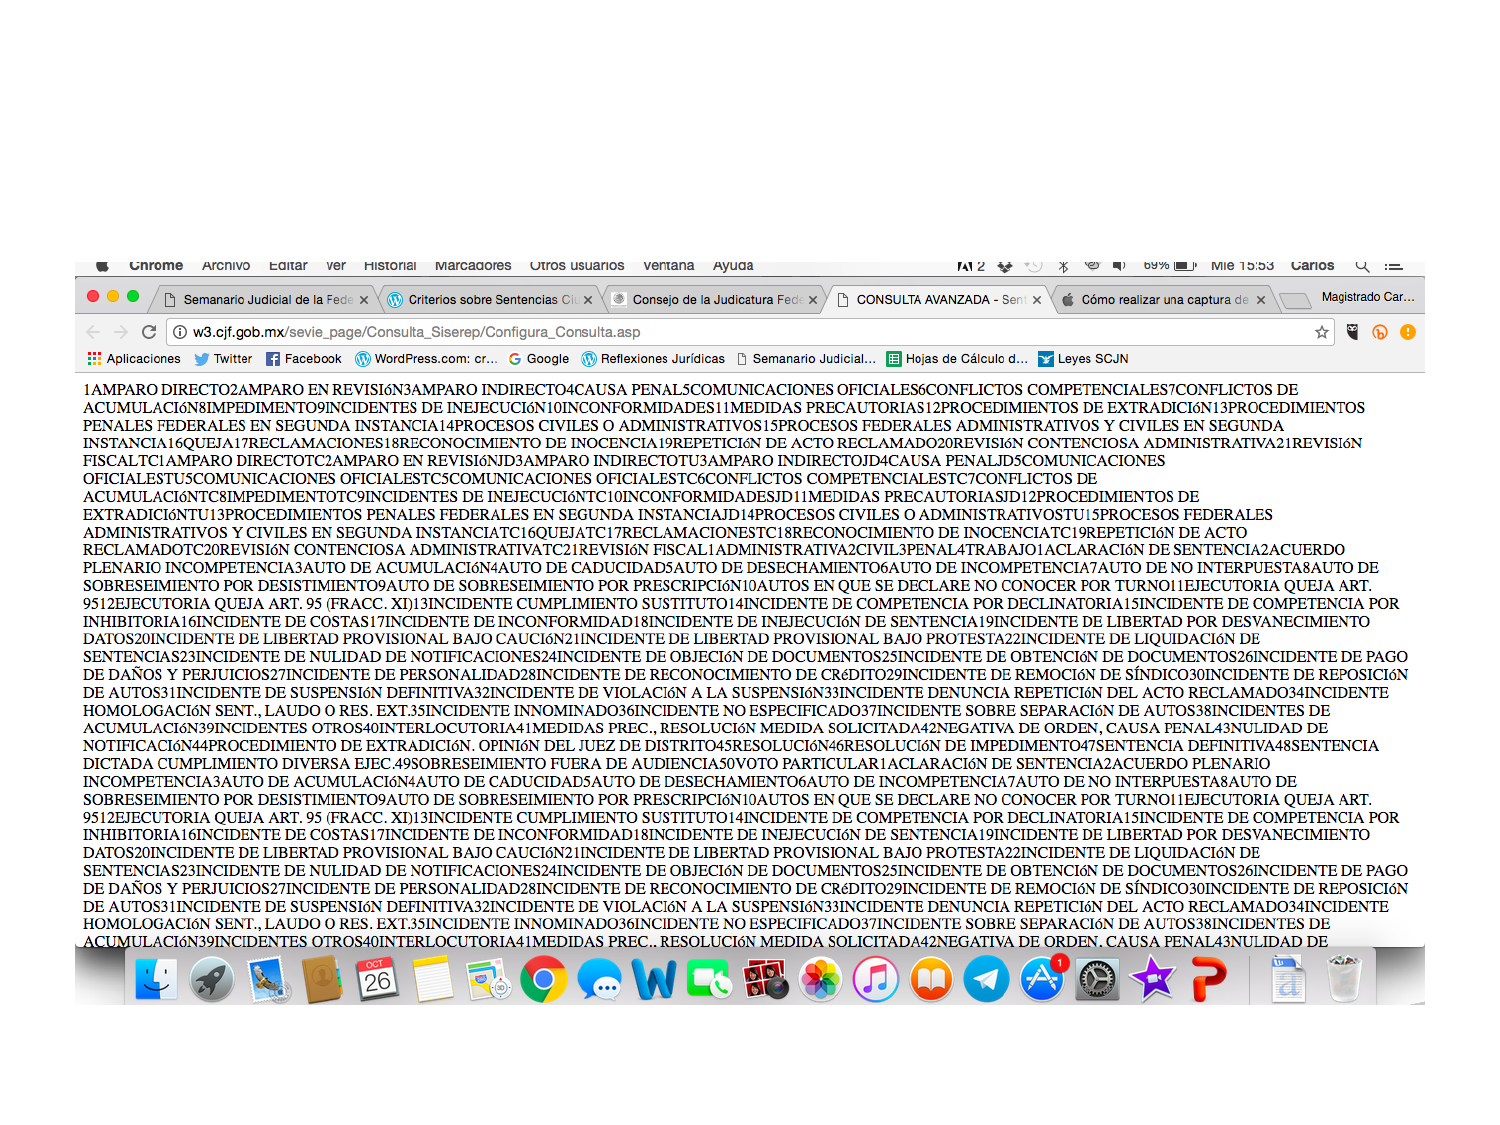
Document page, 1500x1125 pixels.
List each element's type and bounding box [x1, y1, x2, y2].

list [74, 262, 1426, 1006]
